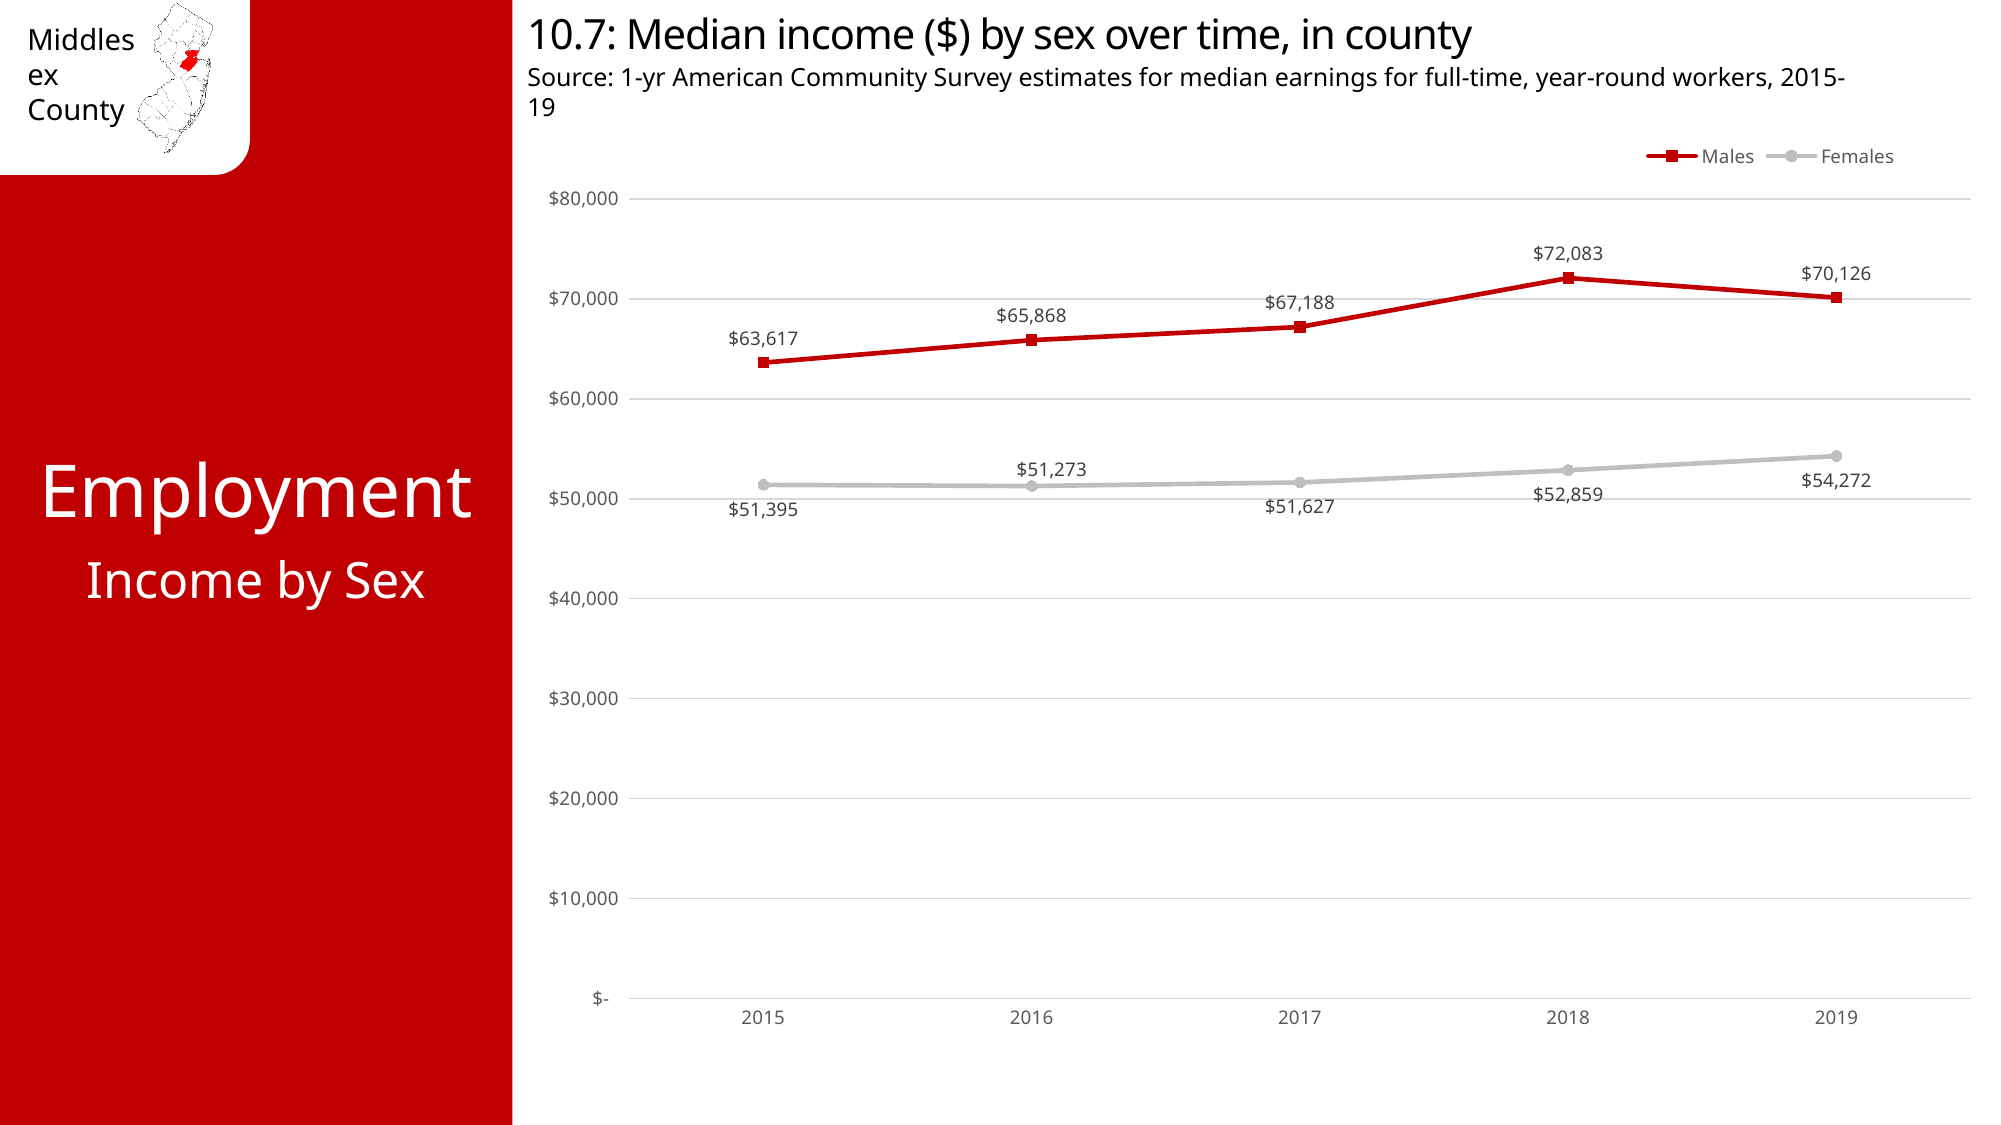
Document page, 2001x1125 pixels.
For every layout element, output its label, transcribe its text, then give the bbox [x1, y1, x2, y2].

picture [137, 3, 213, 153]
text_box Source: 1-yr American Community Survey estimates for median earnings for full-time, year-round workers, 2015-19 [512, 54, 1891, 130]
text_box Income by Sex [0, 540, 513, 616]
text_box Employment [0, 437, 513, 540]
chart [519, 134, 1994, 1101]
text_box 10.7: Median income ($) by sex over time, in county [512, 0, 1992, 65]
